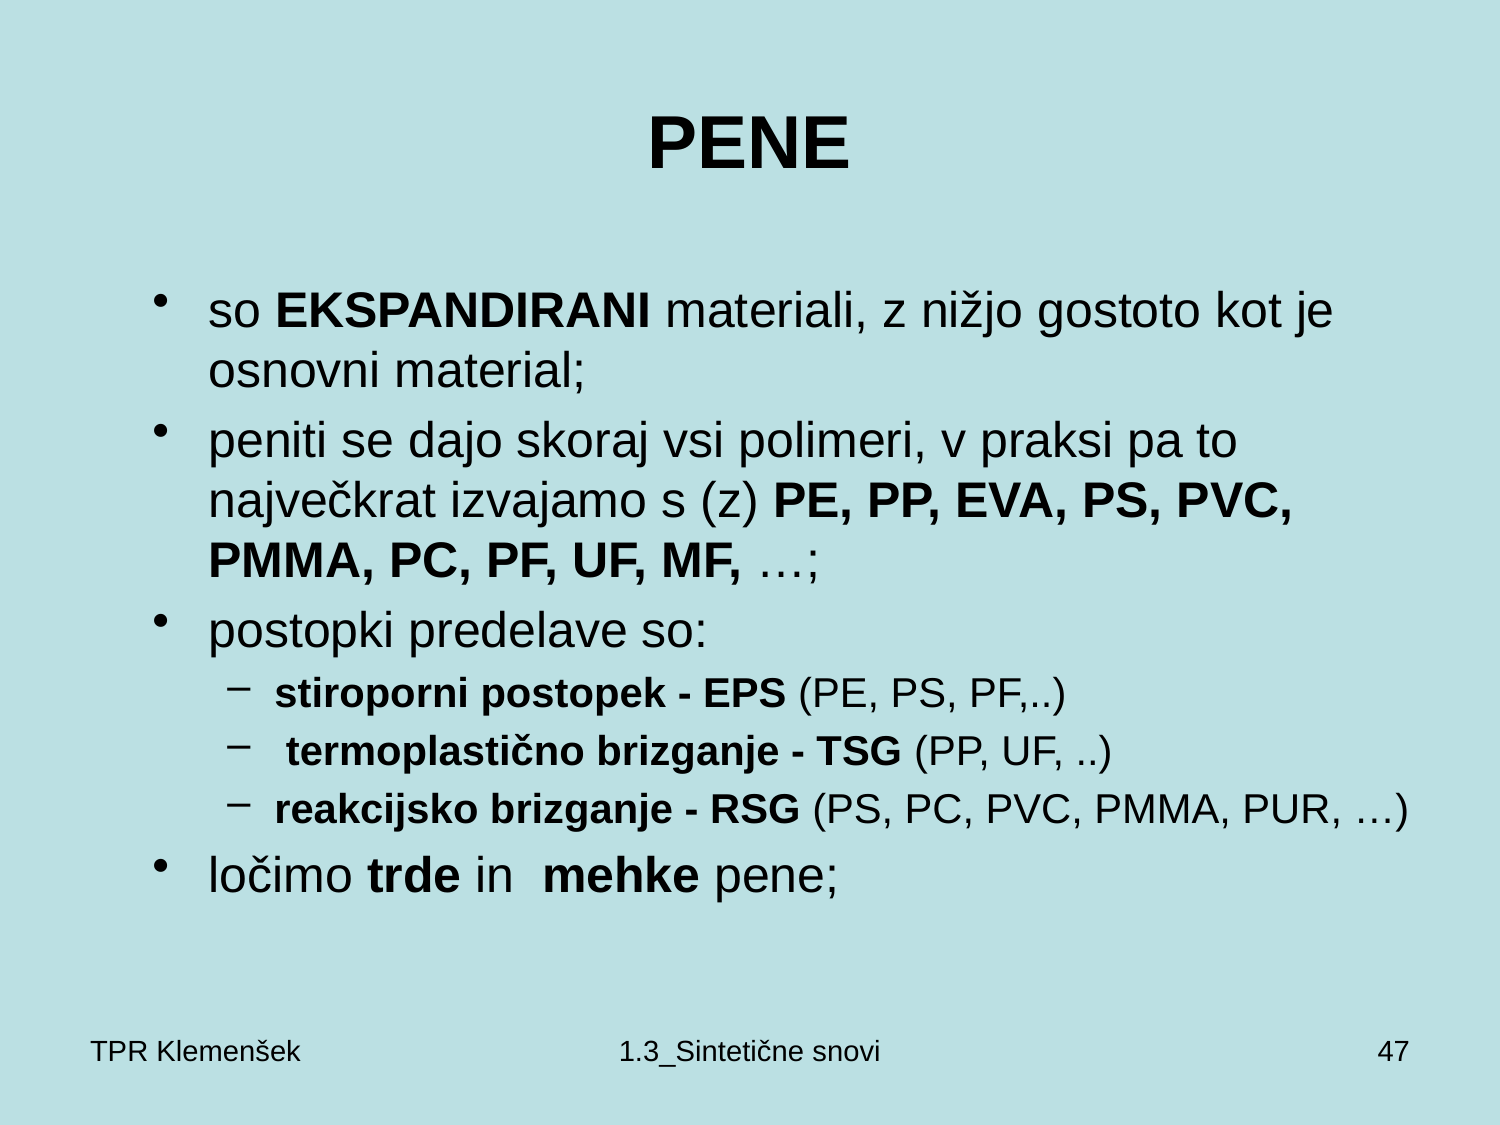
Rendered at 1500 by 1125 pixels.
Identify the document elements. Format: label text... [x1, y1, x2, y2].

title PENE [74, 44, 1426, 233]
slide_number TPR Klemenšek [74, 1024, 426, 1103]
list so EKSPANDIRANI materiali, z nižjo gostoto kot je osnovni material; peniti se dajo skoraj vsi polimeri, v praksi pa to največkrat izvajamo s (z) PE, PP, EVA, PS, PVC, PMMA, PC, PF, UF, MF, …; postopki predelave so: stiroporni postopek - EPS (PE, PS, PF,..) termoplastično brizganje - TSG (PP, UF, ..) reakcijsko brizganje - RSG (PS, PC, PVC, PMMA, PUR, …) ločimo trde in mehke pene; [137, 269, 1444, 1032]
slide_number 47 [1074, 1024, 1426, 1103]
footer 1.3_Sintetične snovi [512, 1024, 988, 1103]
